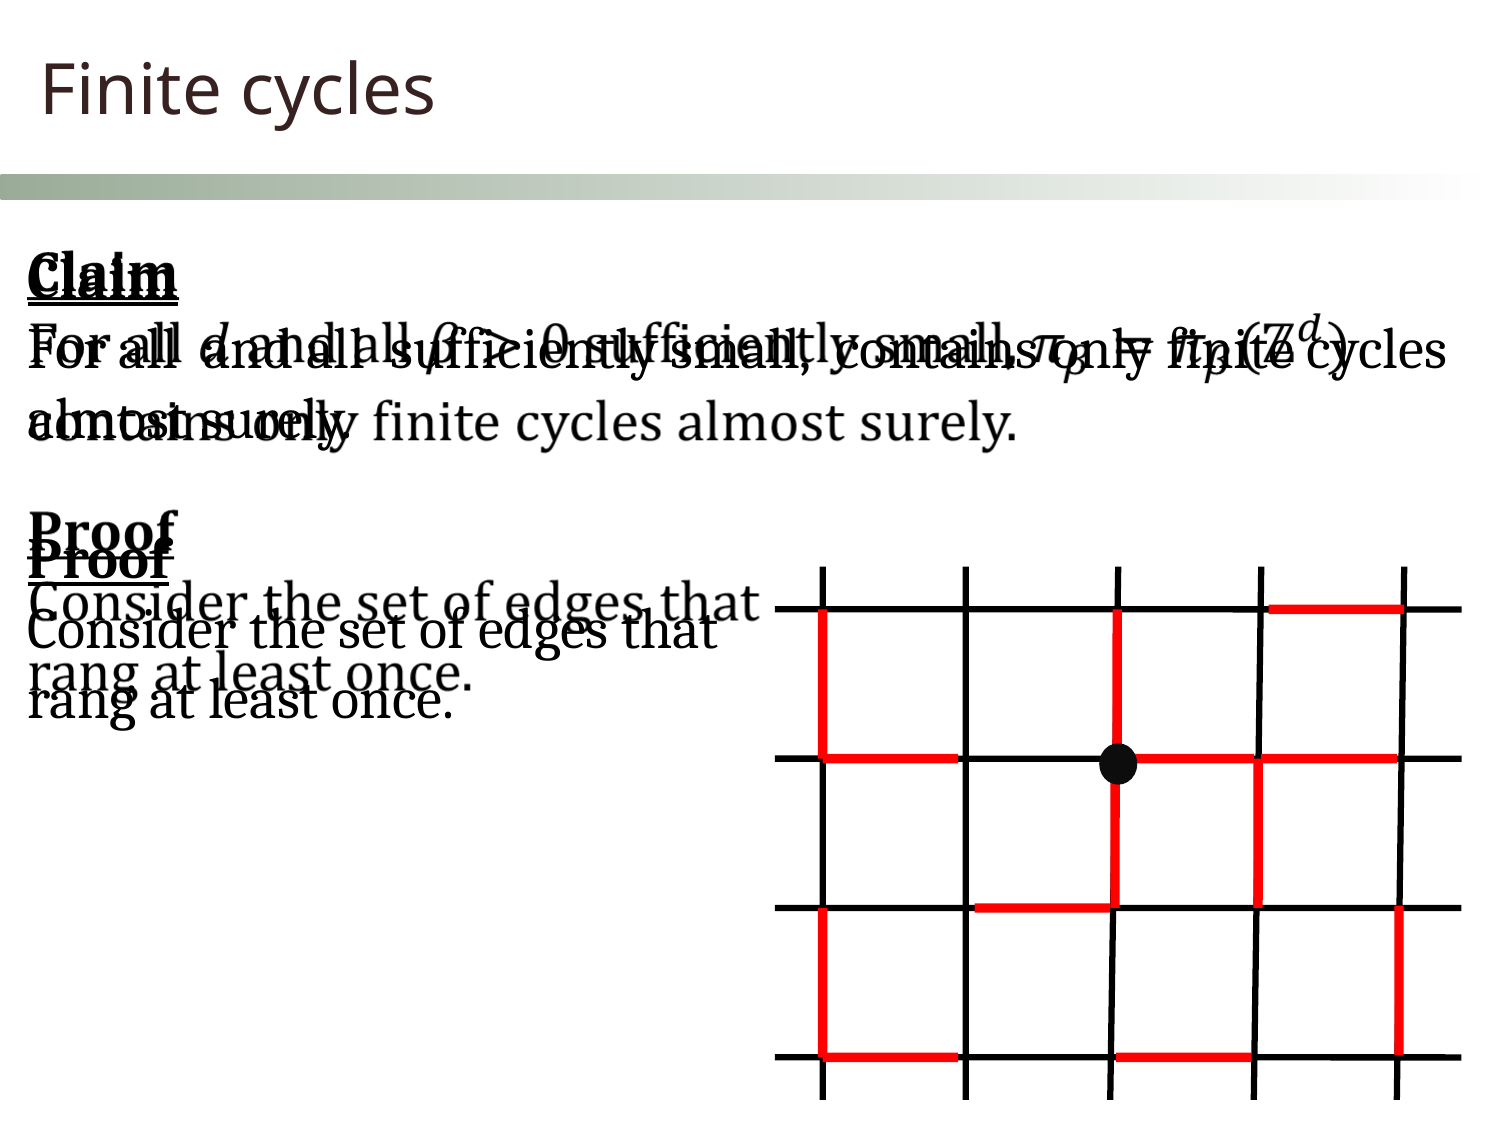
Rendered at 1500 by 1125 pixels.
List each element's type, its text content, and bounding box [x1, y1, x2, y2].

text_box [12, 187, 1500, 1125]
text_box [774, 566, 1462, 1101]
text_box Finite cycles [24, 24, 1285, 138]
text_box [0, 174, 1488, 201]
